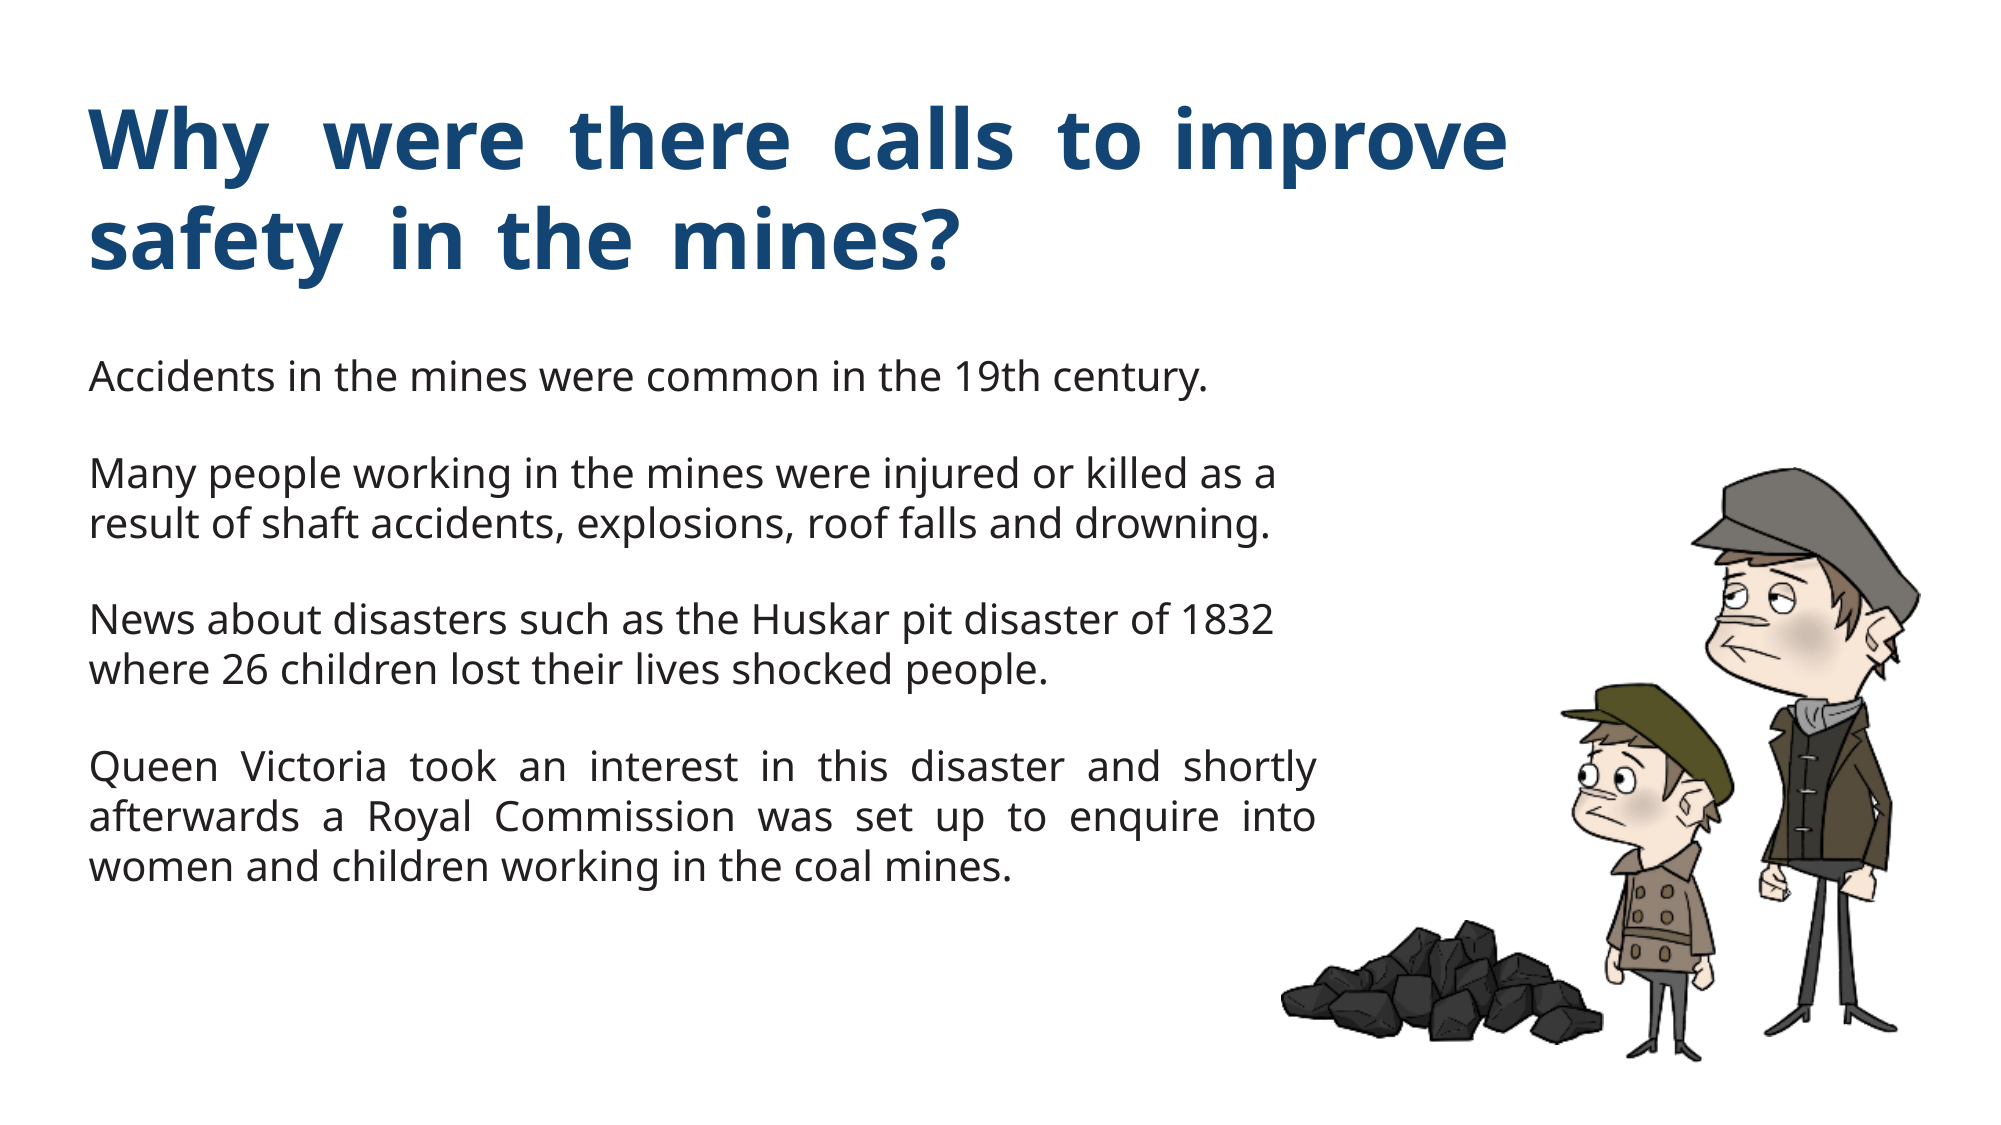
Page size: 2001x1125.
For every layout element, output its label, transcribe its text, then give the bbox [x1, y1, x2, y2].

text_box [1281, 467, 1921, 1072]
title Why were there calls to improve safety in the mines? [86, 83, 1538, 286]
text_box Accidents in the mines were common in the 19th century. Many people working in the mines were injured or killed as a result of shaft accidents, explosions, roof falls and drowning. News about disasters such as the Huskar pit disaster of 1832 where 26 children lost their lives shocked people. Queen Victoria took an interest in this disaster and shortly afterwards a Royal Commission was set up to enquire into women and children working in the coal mines. [86, 347, 1376, 890]
